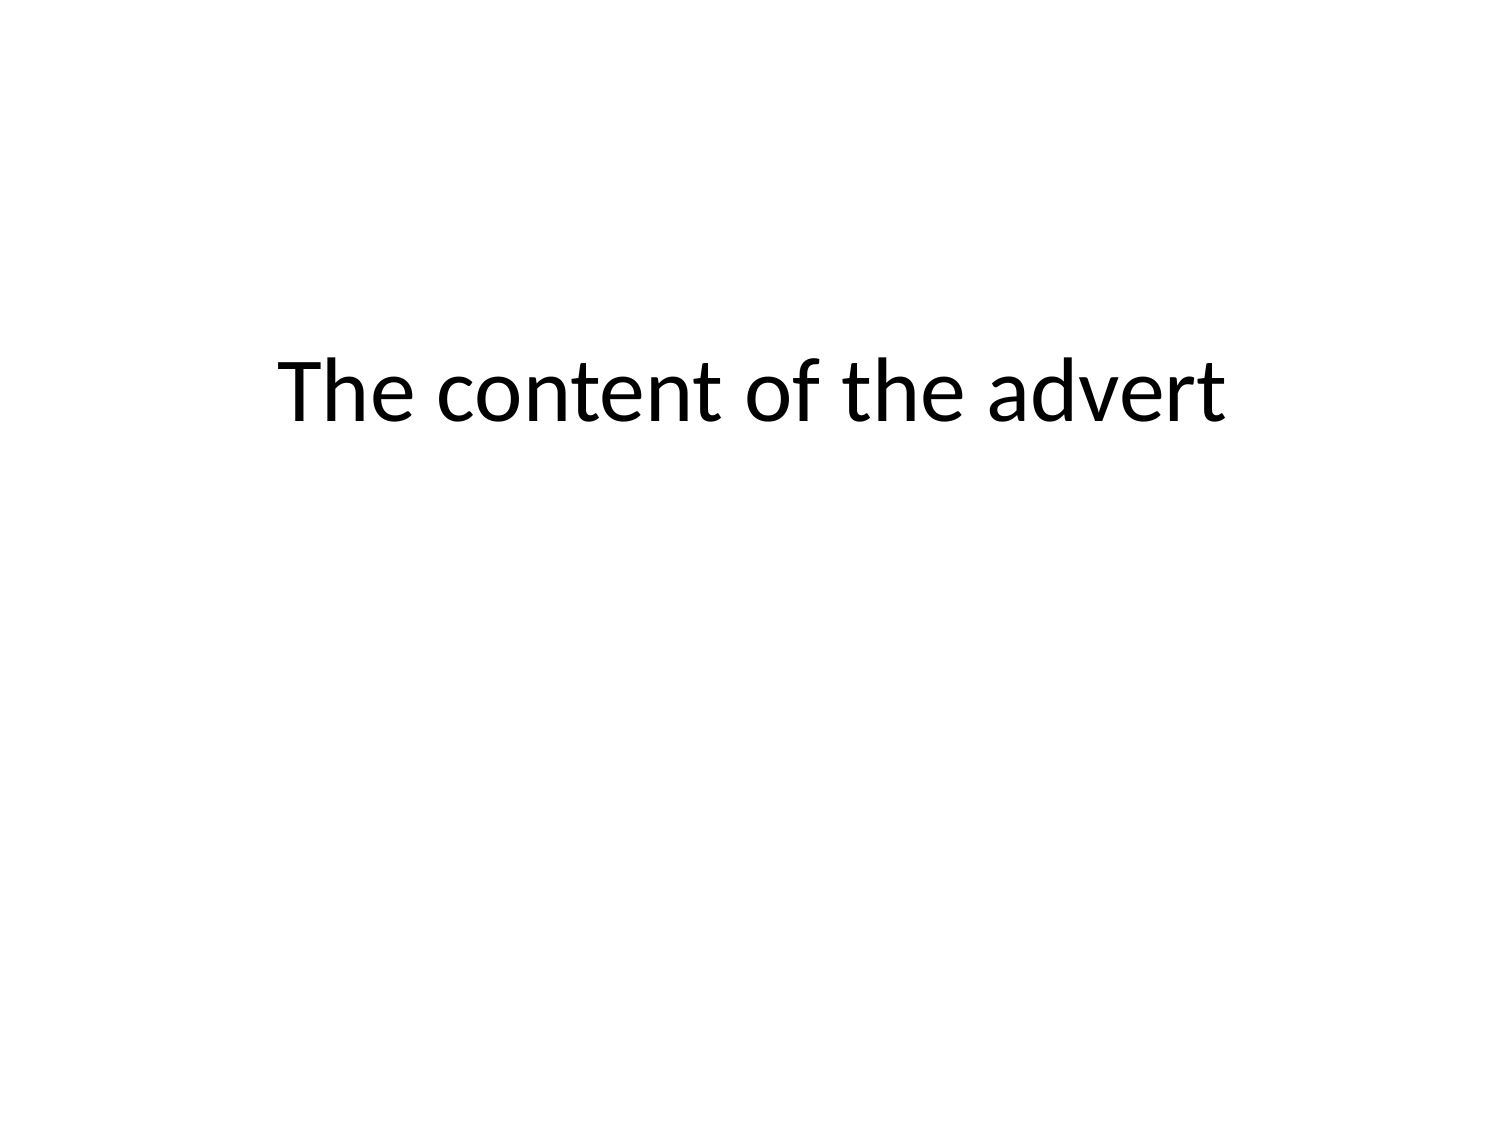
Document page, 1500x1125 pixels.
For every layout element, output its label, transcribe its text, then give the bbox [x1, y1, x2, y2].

title The content of the advert [88, 290, 1439, 479]
